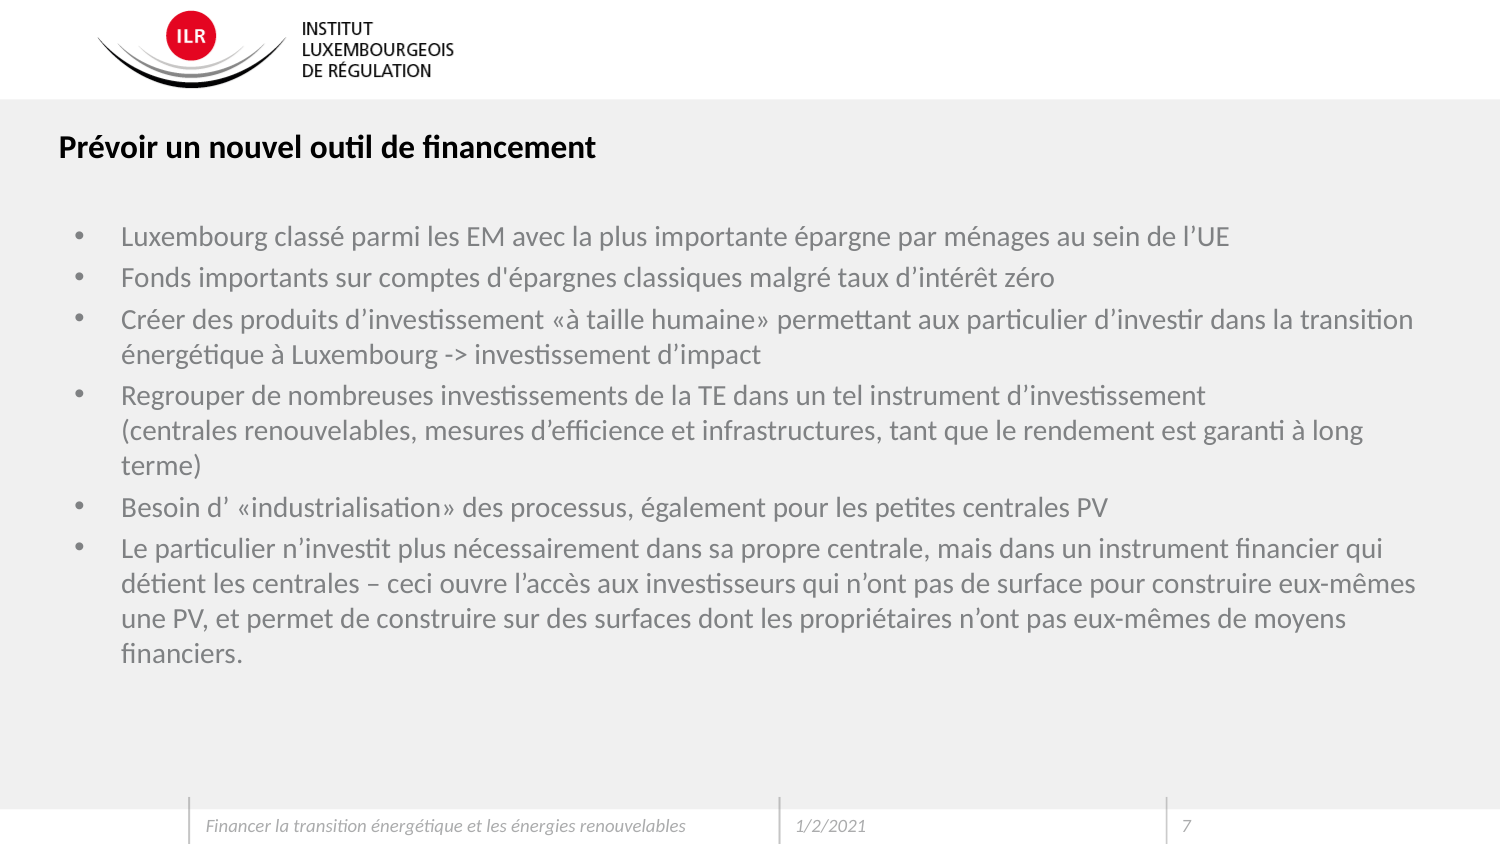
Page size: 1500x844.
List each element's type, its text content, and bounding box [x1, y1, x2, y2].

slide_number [779, 802, 1026, 844]
list Prévoir un nouvel outil de financement Luxembourg classé parmi les EM avec la plus importante épargne par ménages au sein de l’UE Fonds importants sur comptes d'épargnes classiques malgré taux d’intérêt zéro Créer des produits d’investissement «à taille humaine» permettant aux particulier d’investir dans la transition énergétique à Luxembourg -> investissement d’impact Regrouper de nombreuses investissements de la TE dans un tel instrument d’investissement (centrales renouvelables, mesures d’efficience et infrastructures, tant que le rendement est garanti à long terme) Besoin d’ «industrialisation» des processus, également pour les petites centrales PV Le particulier n’investit plus nécessairement dans sa propre centrale, mais dans un instrument financier qui détient les centrales – ceci ouvre l’accès aux investisseurs qui n’ont pas de surface pour construire eux-mêmes une PV, et permet de construire sur des surfaces dont les propriétaires n’ont pas eux-mêmes de moyens financiers. [43, 117, 1461, 790]
slide_number 6 [1166, 802, 1390, 844]
footer Financer la transition énergétique et les énergies renouvelables [190, 802, 737, 844]
picture [0, 0, 1500, 844]
